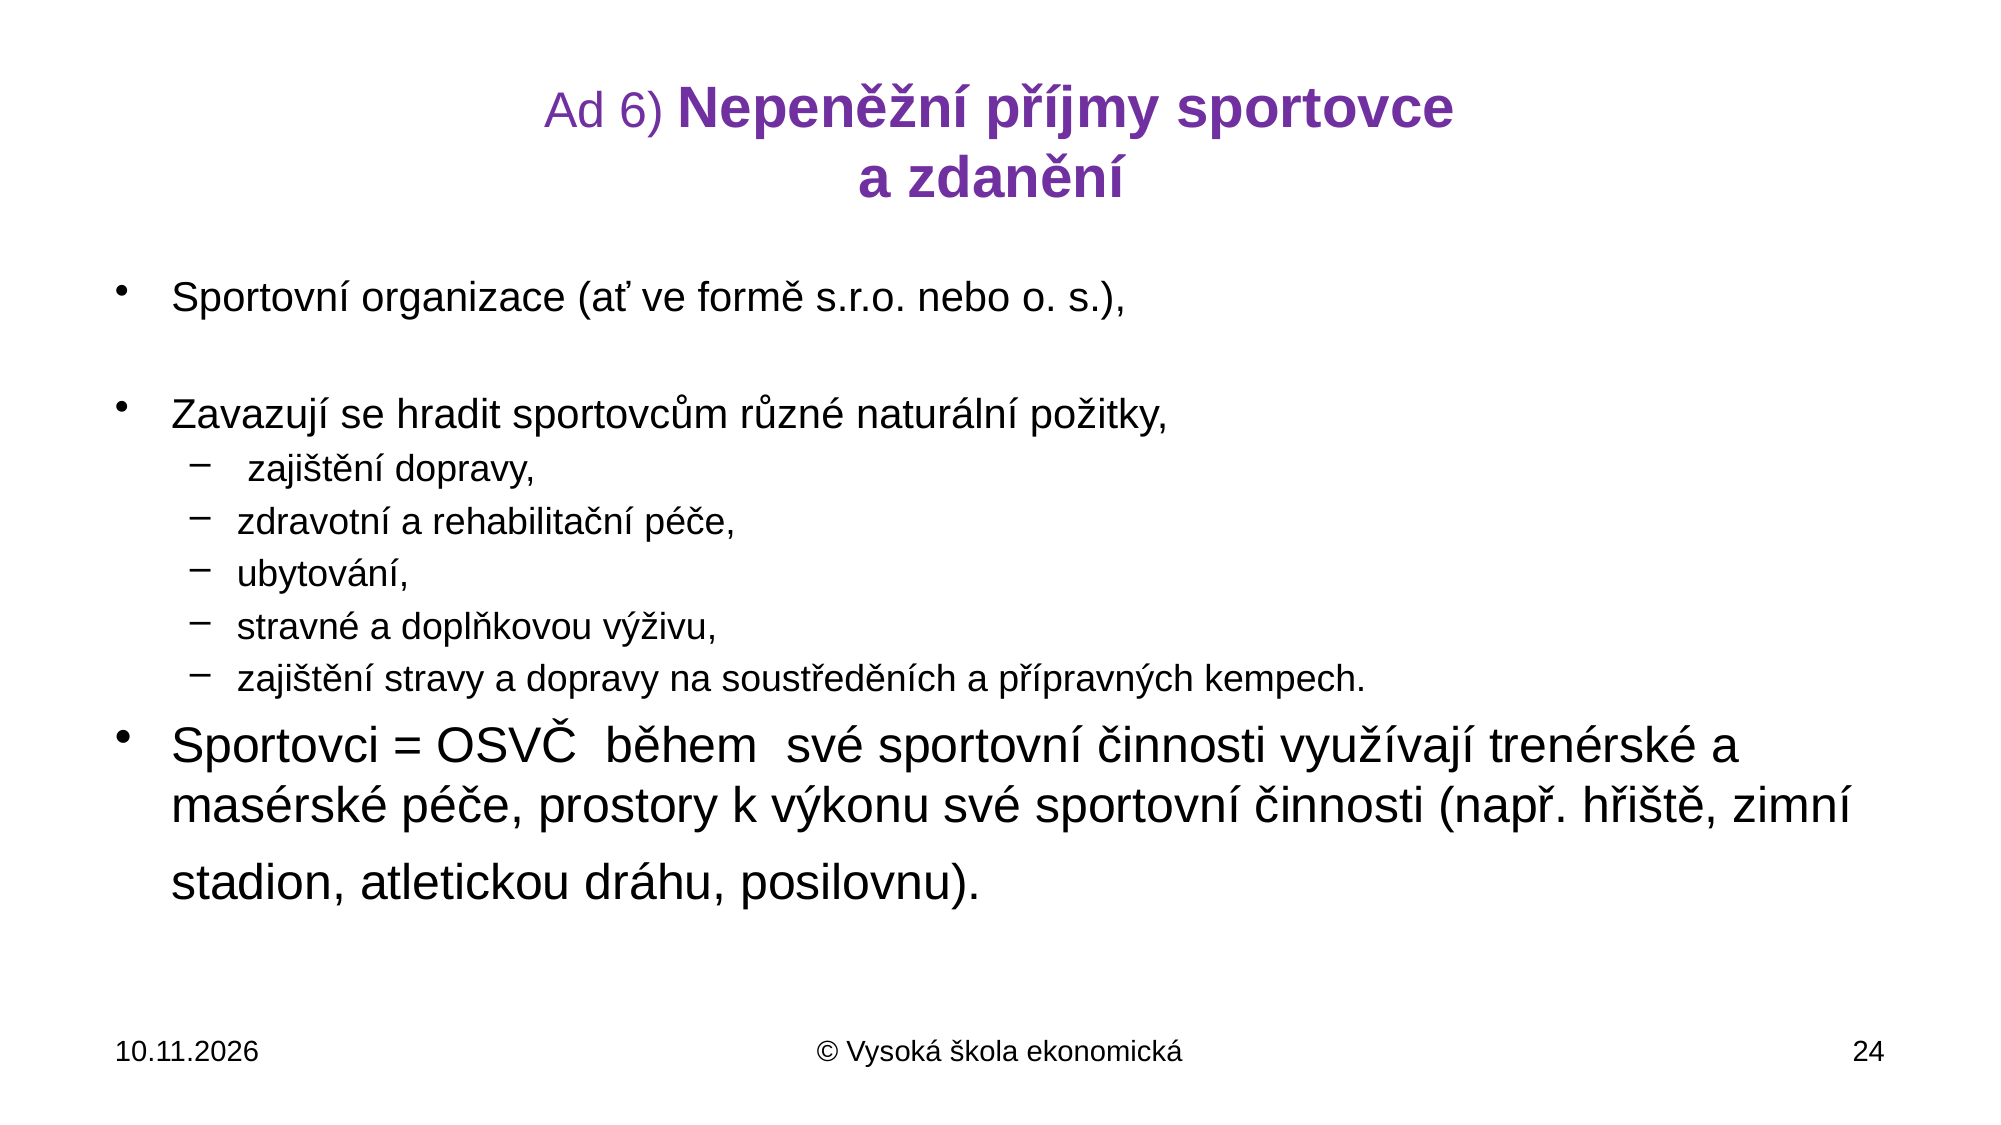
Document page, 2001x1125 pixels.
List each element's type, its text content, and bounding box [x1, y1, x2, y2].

footer © Vysoká škola ekonomická [683, 1024, 1317, 1103]
title Ad 6) Nepeněžní příjmy sportovce a zdanění [99, 44, 1901, 233]
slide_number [99, 1024, 567, 1103]
slide_number 24 [1433, 1024, 1901, 1103]
list Sportovní organizace (ať ve formě s.r.o. nebo o. s.), Zavazují se hradit sportovcům různé naturální požitky, zajištění dopravy, zdravotní a rehabilitační péče, ubytování, stravné a doplňkovou výživu, zajištění stravy a dopravy na soustředěních a přípravných kempech. Sportovci = OSVČ během své sportovní činnosti využívají trenérské a masérské péče, prostory k výkonu své sportovní činnosti (např. hřiště, zimní stadion, atletickou dráhu, posilovnu). [99, 262, 1901, 1006]
